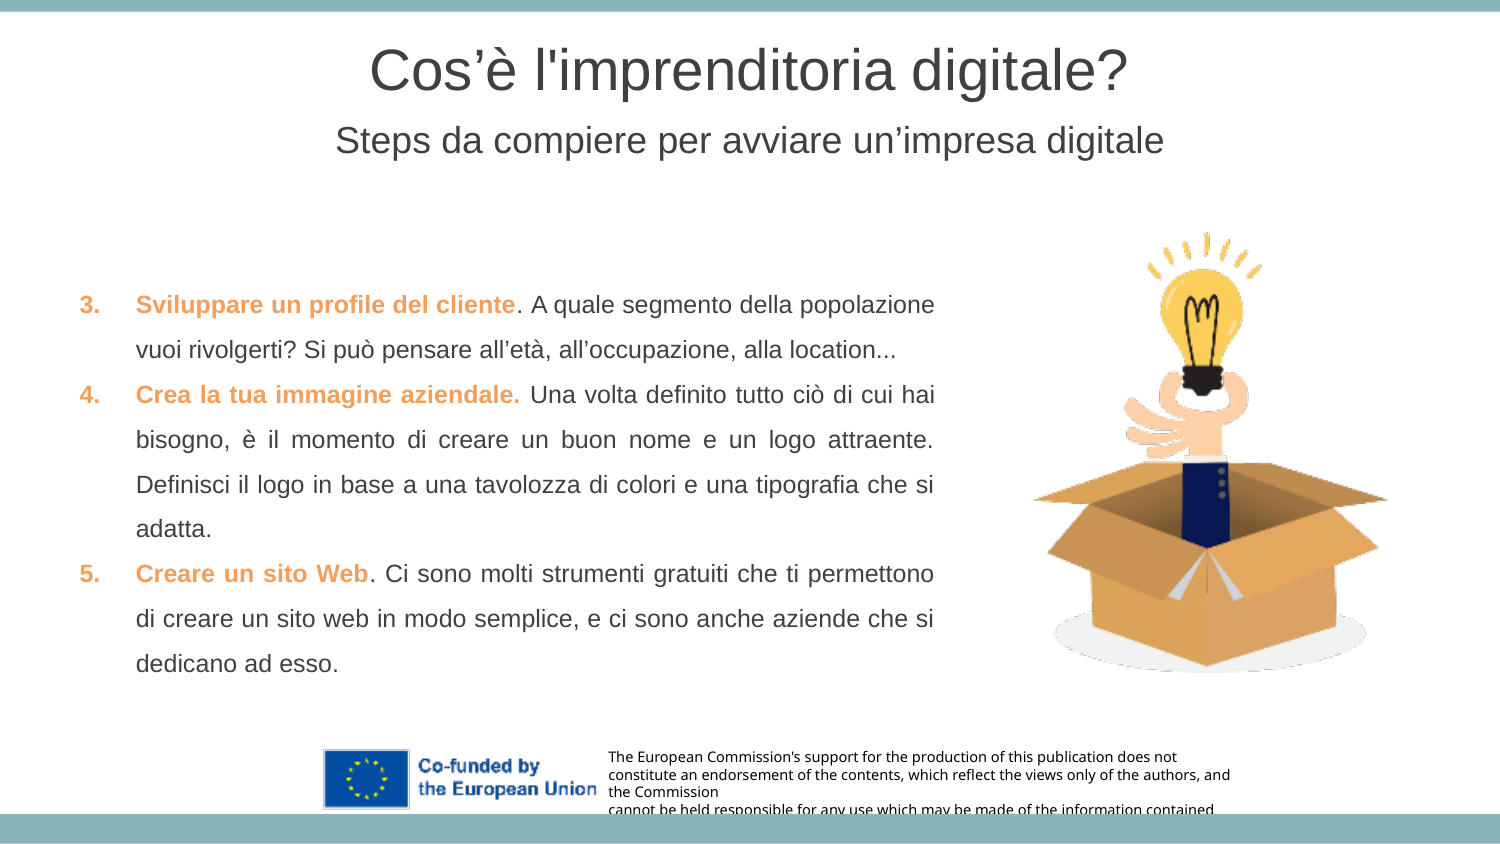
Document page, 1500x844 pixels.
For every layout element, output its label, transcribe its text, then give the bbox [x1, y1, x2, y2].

list Steps da compiere per avviare un’impresa digitale [0, 114, 1500, 162]
list Cos’è l'imprenditoria digitale? [0, 20, 1500, 114]
text_box Sviluppare un profile del cliente. A quale segmento della popolazione vuoi rivolgerti? Si può pensare all’età, all’occupazione, alla location... Crea la tua immagine aziendale. Una volta definito tutto ciò di cui hai bisogno, è il momento di creare un buon nome e un logo attraente. Definisci il logo in base a una tavolozza di colori e una tipografia che si adatta. Creare un sito Web. Ci sono molti strumenti gratuiti che ti permettono di creare un sito web in modo semplice, e ci sono anche aziende che si dedicano ad esso. [64, 266, 951, 685]
picture [1033, 232, 1389, 673]
picture [322, 748, 618, 811]
